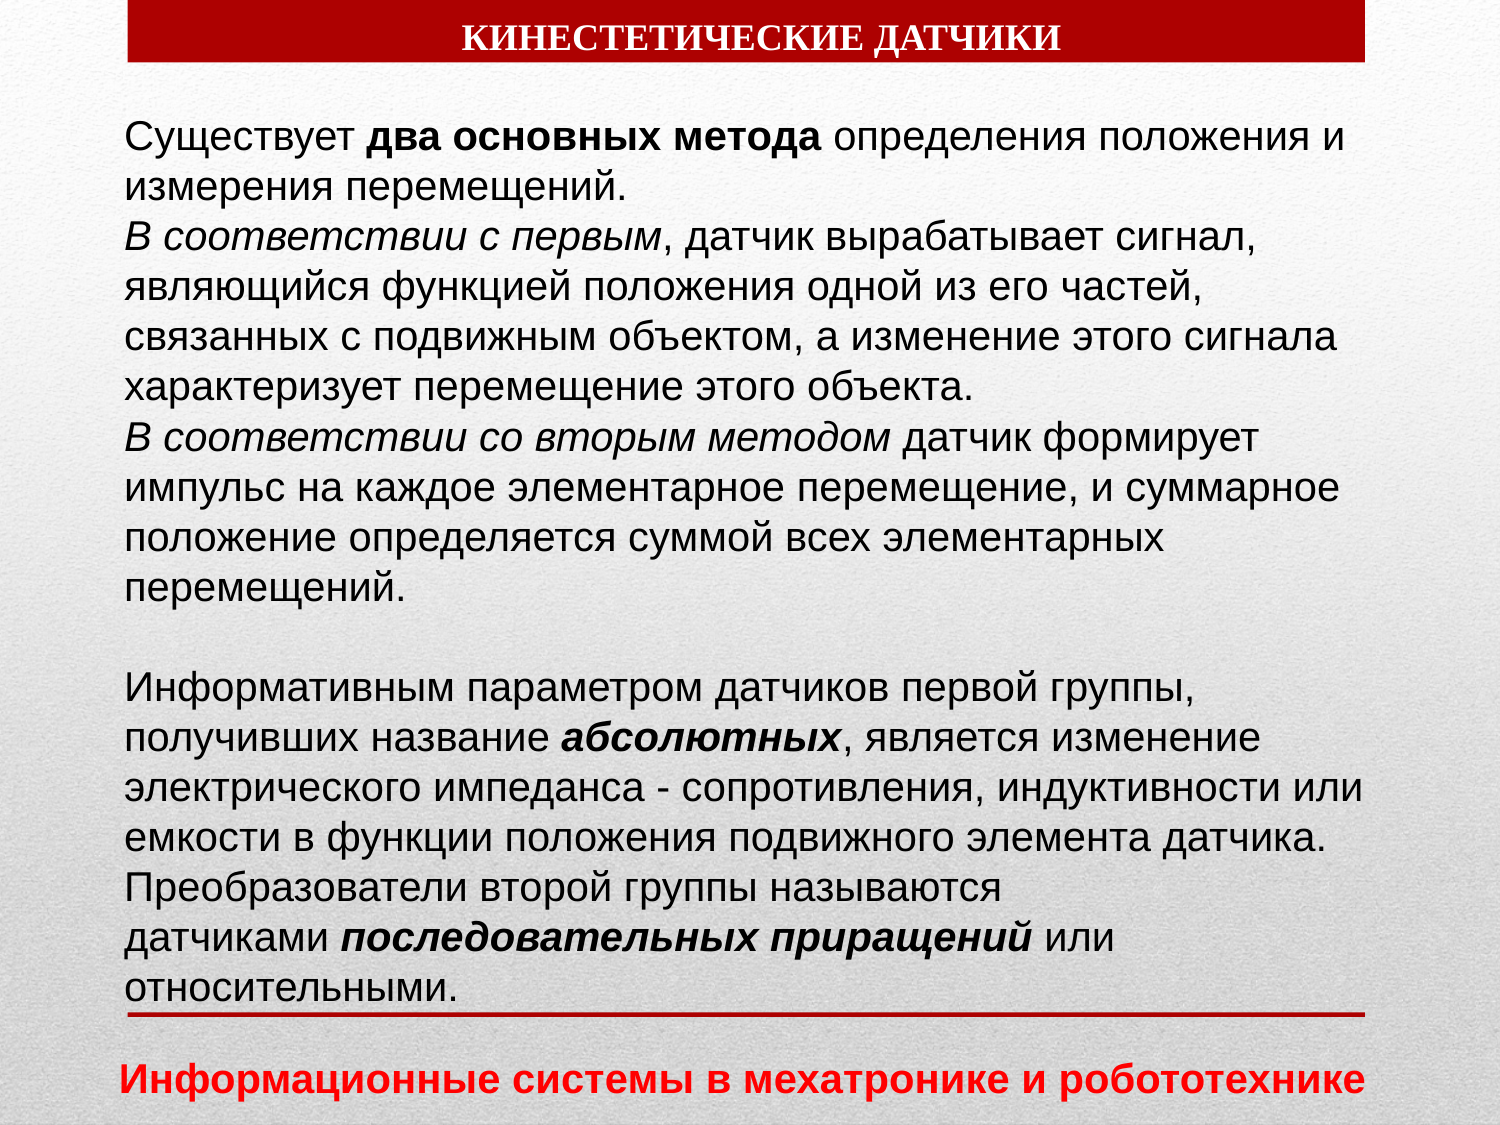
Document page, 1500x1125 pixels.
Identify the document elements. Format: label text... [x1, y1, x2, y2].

text_box Существует два основных метода определения положения и измерения перемещений. В соответствии с первым, датчик вырабатывает сигнал, являющийся функцией положения одной из его частей, связанных с подвижным объектом, а изменение этого сигнала характеризует перемещение этого объекта. В соответствии со вторым методом датчик формирует импульс на каждое элементарное перемещение, и суммарное положение определяется суммой всех элементарных перемещений. Информативным параметром датчиков первой группы, получивших название абсолютных, является изменение электрического импеданса - сопротивления, индуктивности или емкости в функции положения подвижного элемента датчика. Преобразователи второй группы называются датчиками последовательных приращений или относительными. [109, 101, 1404, 1017]
text_box КИНЕСТЕТИЧЕСКИЕ ДАТЧИКИ [312, 5, 1211, 66]
text_box Информационные системы в мехатронике и робототехнике [81, 1044, 1404, 1110]
